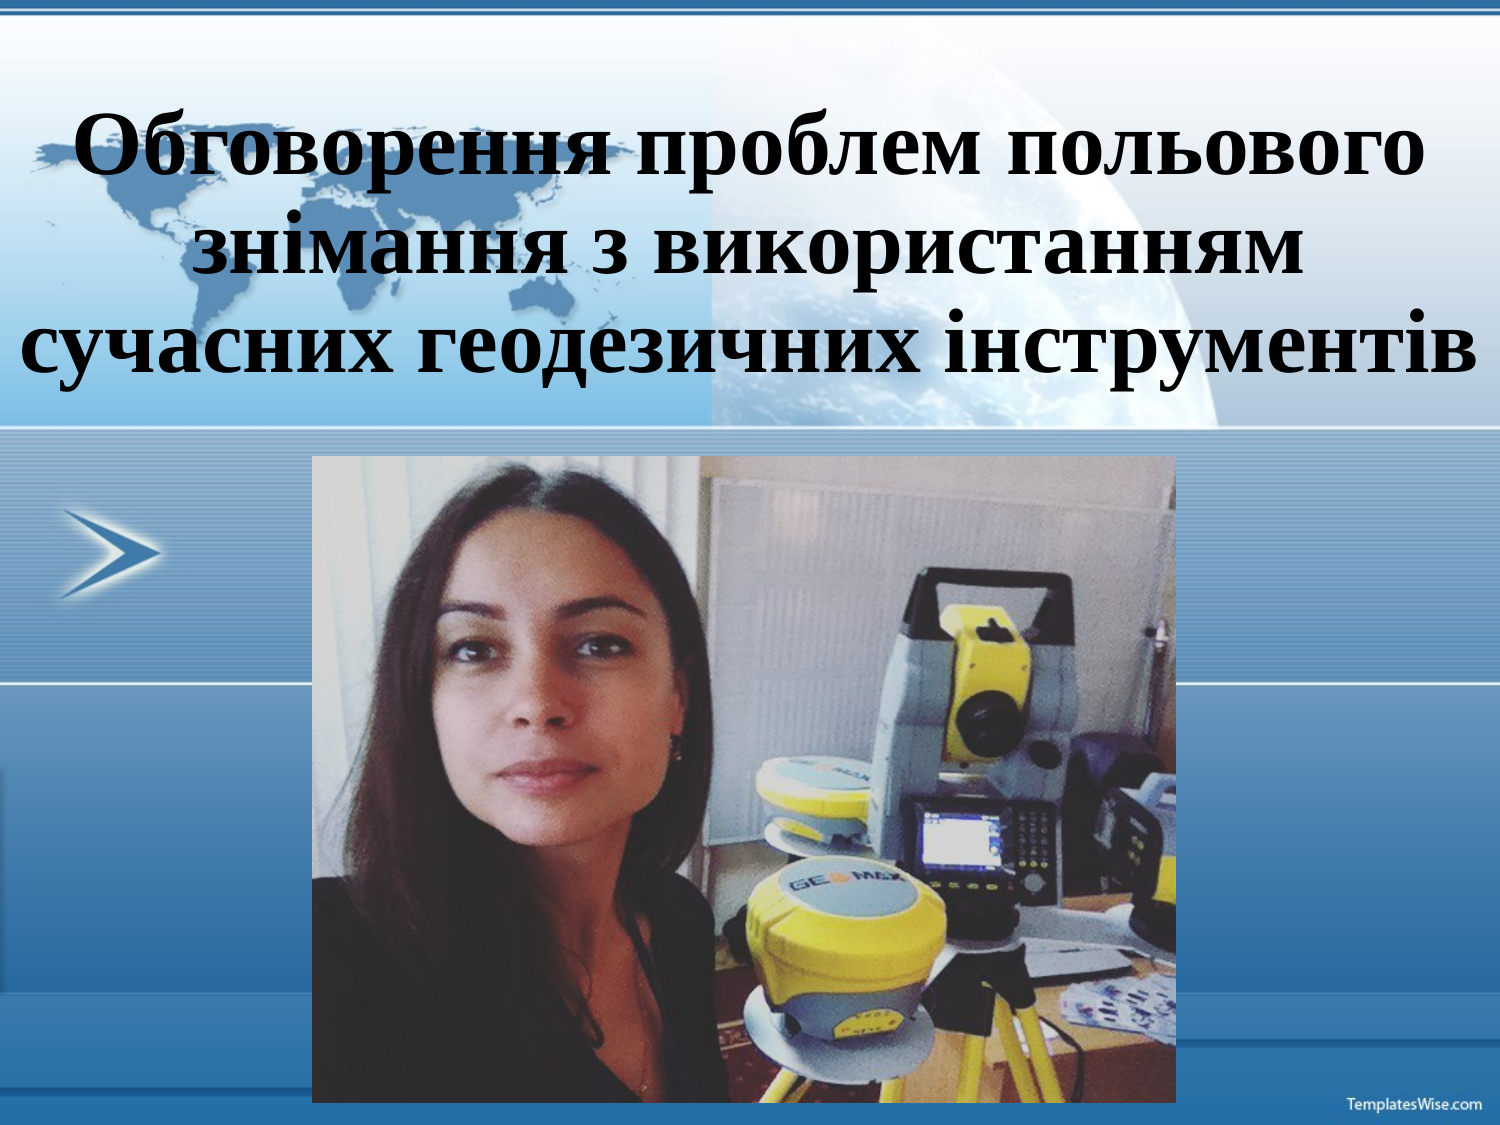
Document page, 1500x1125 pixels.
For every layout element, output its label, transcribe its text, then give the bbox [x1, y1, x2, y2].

title Обговорення проблем польового знімання з використанням сучасних геодезичних інструментів [0, 42, 1500, 445]
picture [0, 445, 1500, 1125]
picture [0, 0, 1500, 42]
